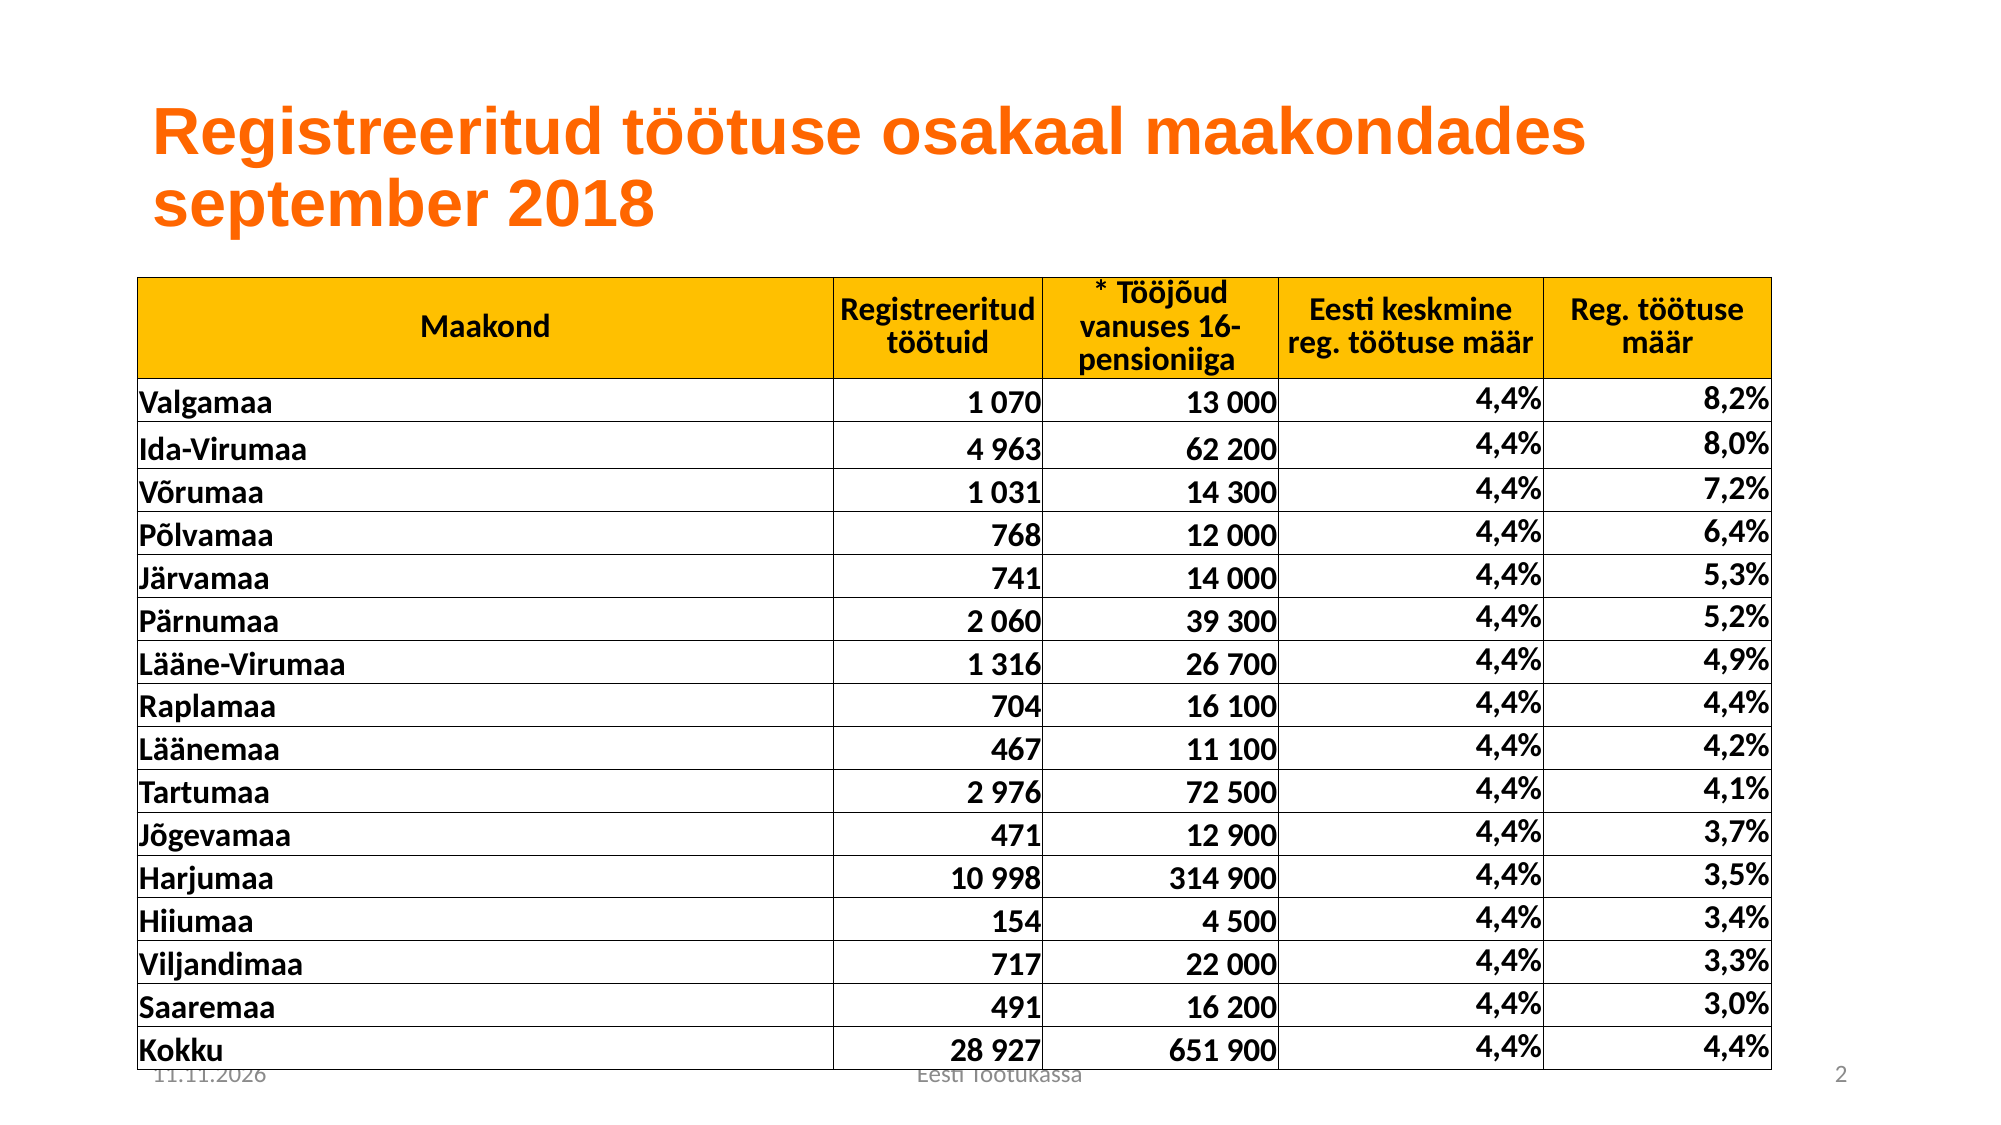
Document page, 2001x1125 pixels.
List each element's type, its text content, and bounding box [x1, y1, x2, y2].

table_cell 3,4% [1544, 898, 1771, 940]
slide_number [137, 1070, 588, 1103]
table_cell 39 300 [1043, 598, 1278, 640]
table_cell 8,2% [1544, 379, 1771, 421]
footer Eesti Töötukassa [662, 1070, 1338, 1103]
table_cell 1 070 [834, 379, 1042, 421]
table_cell 4,4% [1279, 422, 1543, 468]
table_cell 4,4% [1279, 469, 1543, 511]
table_cell 28 927 [834, 1027, 1042, 1069]
table_cell 471 [834, 813, 1042, 855]
table_cell Võrumaa [138, 469, 833, 511]
table_cell Raplamaa [138, 684, 833, 726]
table_cell 4,4% [1279, 512, 1543, 554]
table_cell Harjumaa [138, 856, 833, 897]
table_cell Viljandimaa [138, 941, 833, 983]
table_cell 4,4% [1279, 598, 1543, 640]
slide_number 2 [1412, 1042, 1863, 1103]
table_cell 2 976 [834, 770, 1042, 812]
table_cell Ida-Virumaa [138, 422, 833, 468]
table_cell 4 500 [1043, 898, 1278, 940]
table_header Reg. töötuse määr [1544, 278, 1771, 378]
table_cell 16 100 [1043, 684, 1278, 726]
table_cell 12 000 [1043, 512, 1278, 554]
table_cell 154 [834, 898, 1042, 940]
table_cell 62 200 [1043, 422, 1278, 468]
table_cell 4,4% [1279, 727, 1543, 769]
table_cell Kokku [138, 1027, 833, 1069]
table_cell 717 [834, 941, 1042, 983]
table_cell Valgamaa [138, 379, 833, 421]
table_cell 14 000 [1043, 555, 1278, 597]
table_cell 12 900 [1043, 813, 1278, 855]
table_cell 4,4% [1279, 898, 1543, 940]
table_cell 4,4% [1279, 984, 1543, 1026]
table_cell Tartumaa [138, 770, 833, 812]
title Registreeritud töötuse osakaal maakondades september 2018 [137, 59, 1863, 278]
table_header Registreeritud töötuid [834, 278, 1042, 378]
table_cell 4,4% [1279, 379, 1543, 421]
table_cell 314 900 [1043, 856, 1278, 897]
table_cell 4,4% [1279, 555, 1543, 597]
table_cell 14 300 [1043, 469, 1278, 511]
table_cell 5,3% [1544, 555, 1771, 597]
table_cell 4,4% [1279, 770, 1543, 812]
table_cell 704 [834, 684, 1042, 726]
table_cell Järvamaa [138, 555, 833, 597]
table_cell Läänemaa [138, 727, 833, 769]
table_cell 7,2% [1544, 469, 1771, 511]
table_cell 4,4% [1544, 1027, 1771, 1069]
table_cell 4,1% [1544, 770, 1771, 812]
table_cell Lääne-Virumaa [138, 641, 833, 683]
table_cell 4,9% [1544, 641, 1771, 683]
table_cell 768 [834, 512, 1042, 554]
table_header Eesti keskmine reg. töötuse määr [1279, 278, 1543, 378]
table_cell Jõgevamaa [138, 813, 833, 855]
table_cell 6,4% [1544, 512, 1771, 554]
table_header Maakond [138, 278, 833, 378]
table_cell 4,4% [1279, 856, 1543, 897]
table_cell 8,0% [1544, 422, 1771, 468]
table_cell 4 963 [834, 422, 1042, 468]
table_cell 4,4% [1279, 1027, 1543, 1069]
table_cell 10 998 [834, 856, 1042, 897]
table_cell 3,7% [1544, 813, 1771, 855]
table_cell 3,0% [1544, 984, 1771, 1026]
table_cell 491 [834, 984, 1042, 1026]
table_header * Tööjõud vanuses 16-pensioniiga [1043, 278, 1278, 378]
table_cell 1 316 [834, 641, 1042, 683]
table_cell Pärnumaa [138, 598, 833, 640]
table_cell 651 900 [1043, 1027, 1278, 1069]
table_cell 4,4% [1279, 641, 1543, 683]
table_cell 4,2% [1544, 727, 1771, 769]
table_cell 16 200 [1043, 984, 1278, 1026]
table_cell Hiiumaa [138, 898, 833, 940]
table_cell 4,4% [1279, 684, 1543, 726]
table_cell 72 500 [1043, 770, 1278, 812]
table_cell 1 031 [834, 469, 1042, 511]
table_cell 26 700 [1043, 641, 1278, 683]
table_cell 4,4% [1279, 813, 1543, 855]
table_cell 467 [834, 727, 1042, 769]
table_cell 4,4% [1544, 684, 1771, 726]
table_cell 4,4% [1279, 941, 1543, 983]
table_cell 741 [834, 555, 1042, 597]
table_cell 5,2% [1544, 598, 1771, 640]
table_cell 13 000 [1043, 379, 1278, 421]
table_cell Saaremaa [138, 984, 833, 1026]
table_cell 11 100 [1043, 727, 1278, 769]
table_cell Põlvamaa [138, 512, 833, 554]
table_cell 3,5% [1544, 856, 1771, 897]
table_cell 22 000 [1043, 941, 1278, 983]
table_cell 2 060 [834, 598, 1042, 640]
table_cell 3,3% [1544, 941, 1771, 983]
